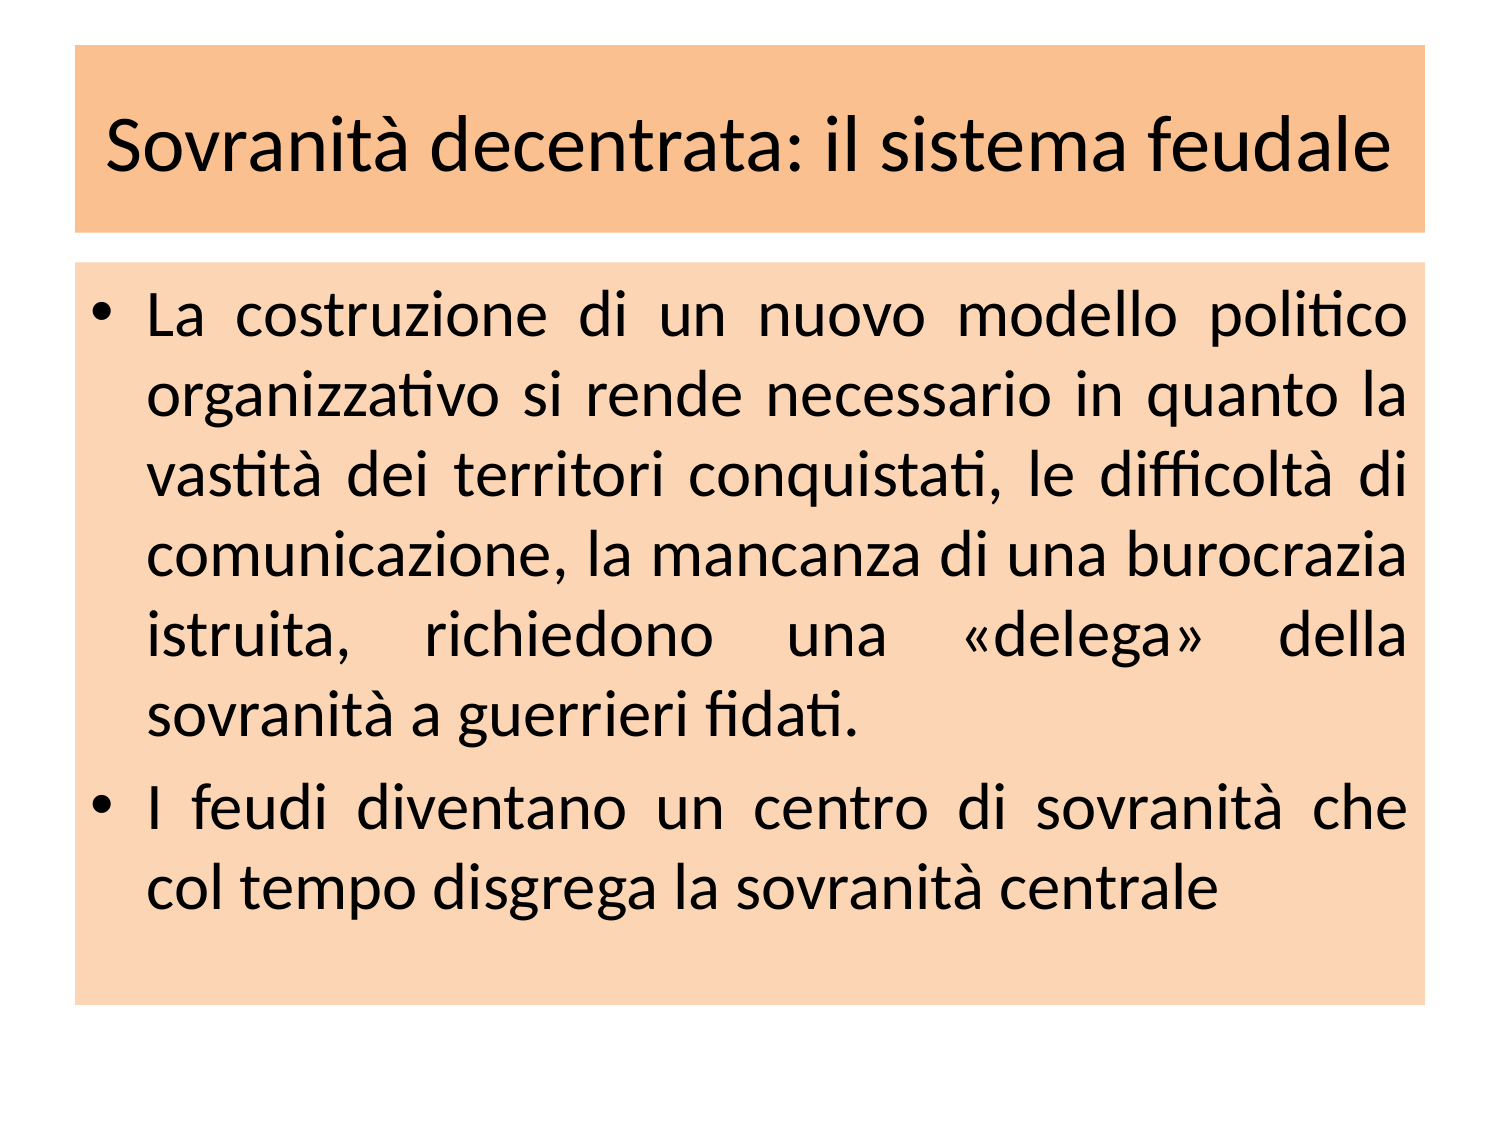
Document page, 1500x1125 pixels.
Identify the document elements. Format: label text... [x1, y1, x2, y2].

list La costruzione di un nuovo modello politico organizzativo si rende necessario in quanto la vastità dei territori conquistati, le difficoltà di comunicazione, la mancanza di una burocrazia istruita, richiedono una «delega» della sovranità a guerrieri fidati. I feudi diventano un centro di sovranità che col tempo disgrega la sovranità centrale [75, 262, 1425, 1005]
title Sovranità decentrata: il sistema feudale [75, 45, 1425, 233]
